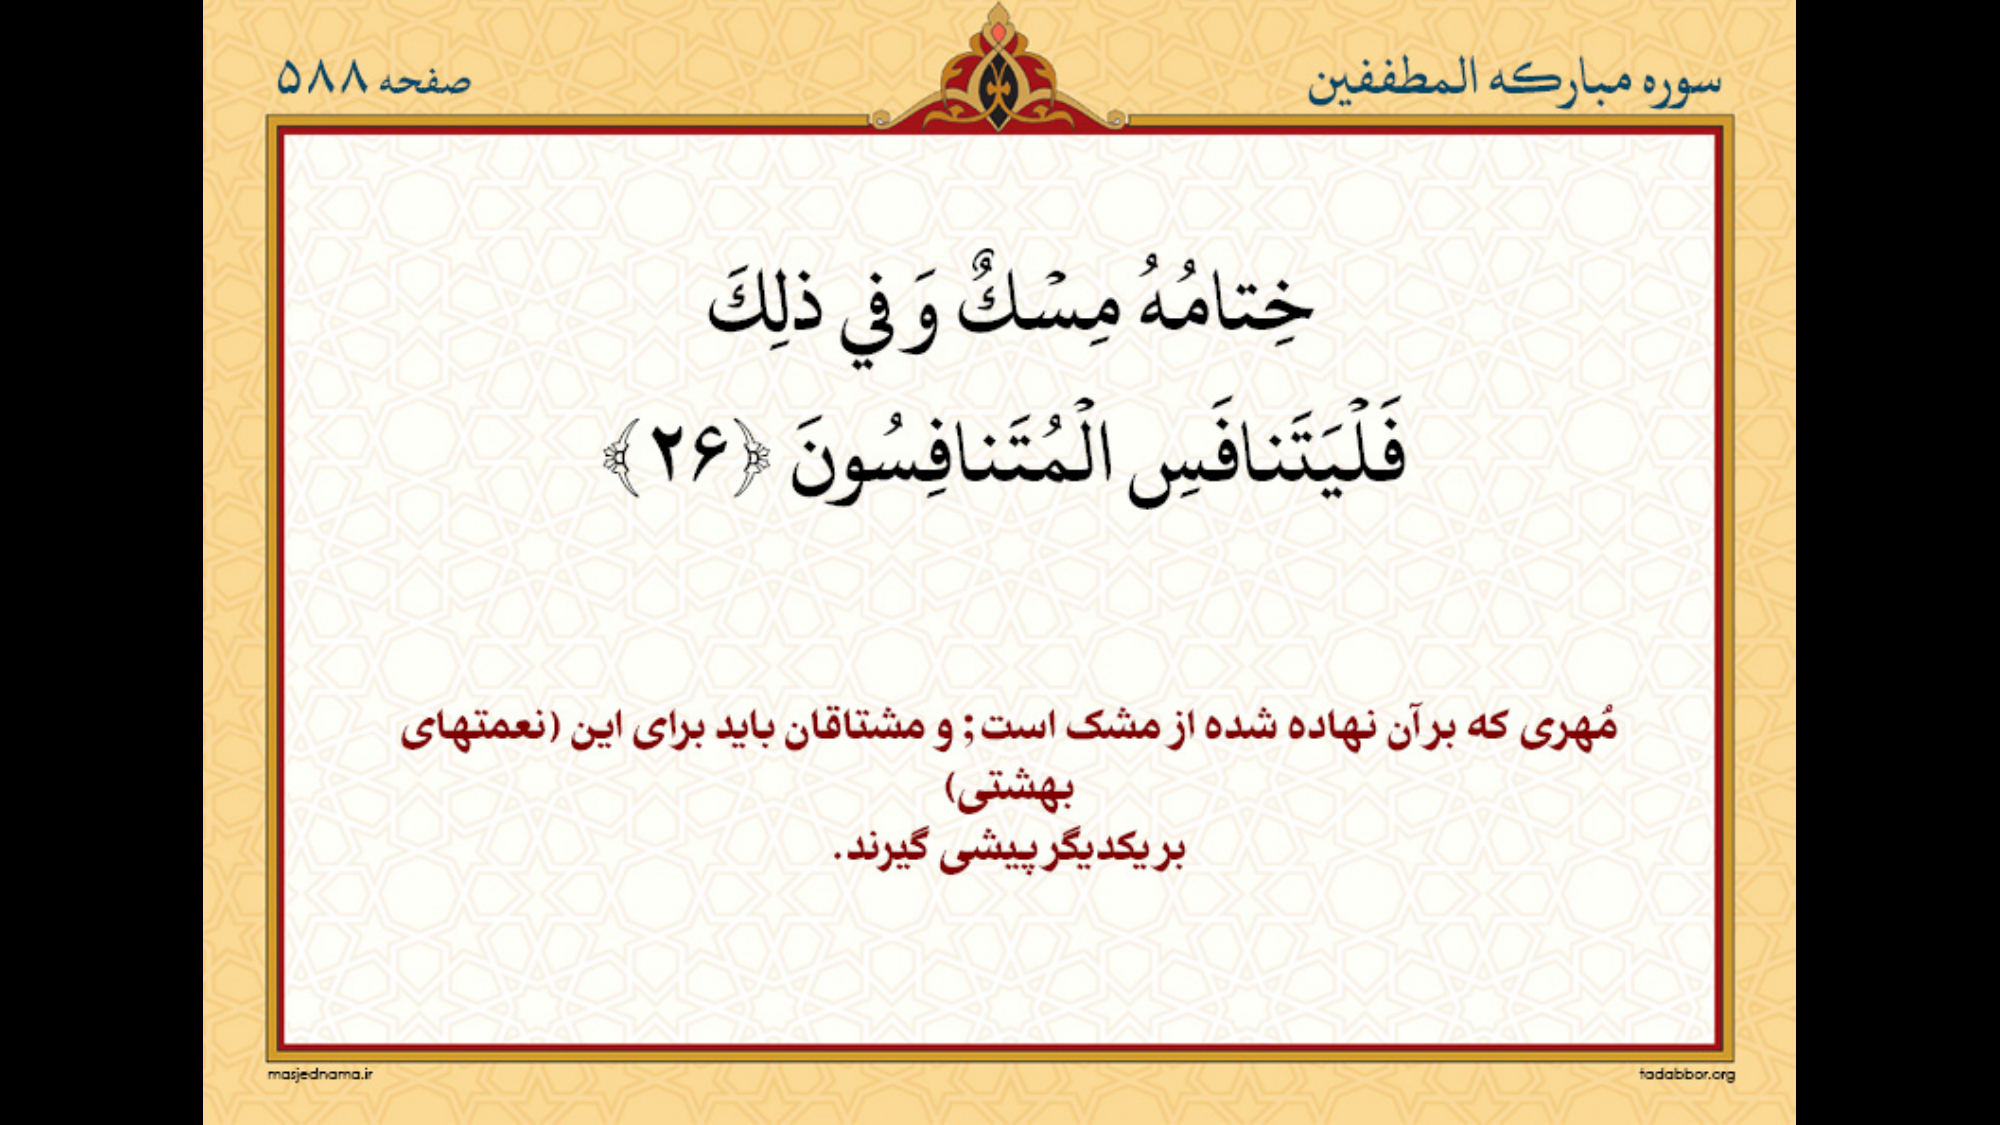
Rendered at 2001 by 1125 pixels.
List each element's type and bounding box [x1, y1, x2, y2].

picture [203, 0, 1796, 1125]
